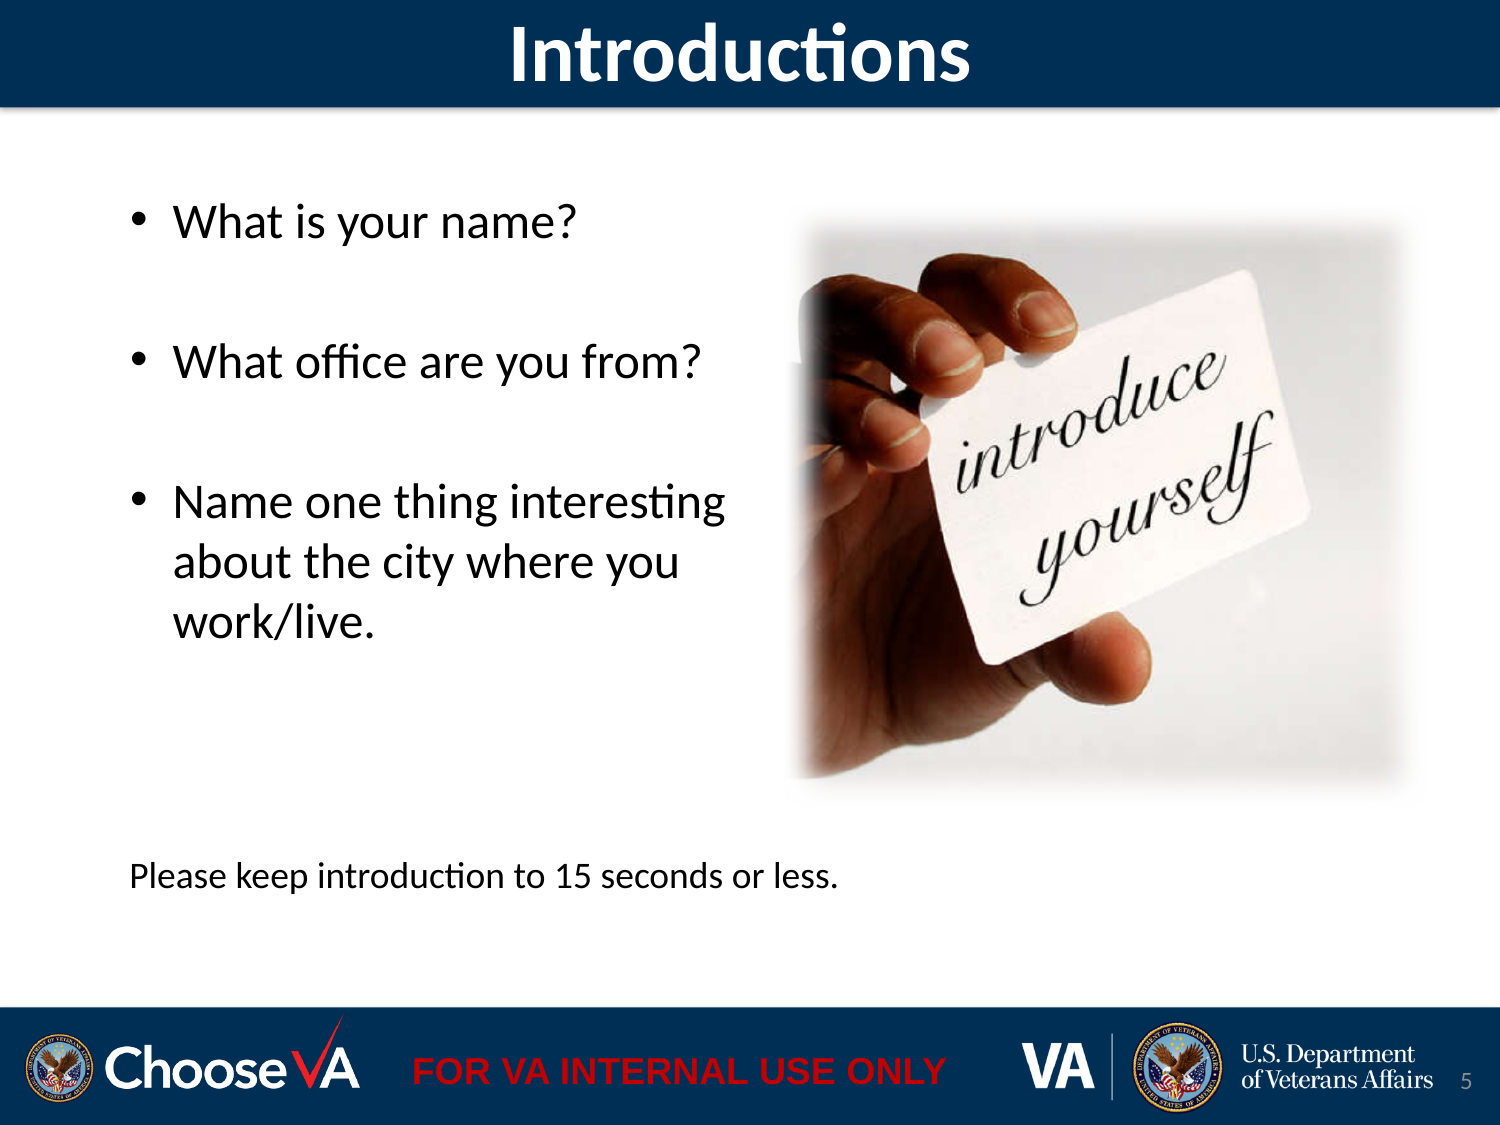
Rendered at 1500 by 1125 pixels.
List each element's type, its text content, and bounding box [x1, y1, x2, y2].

picture [782, 201, 1426, 810]
picture [24, 1012, 360, 1103]
text_box What is your name? What office are you from? Name one thing interesting about the city where you work/live. [115, 181, 771, 772]
text_box Please keep introduction to 15 seconds or less. [114, 844, 1089, 904]
title Introductions [0, 0, 1500, 109]
slide_number 5 [1425, 1050, 1488, 1110]
picture [1016, 1014, 1438, 1120]
